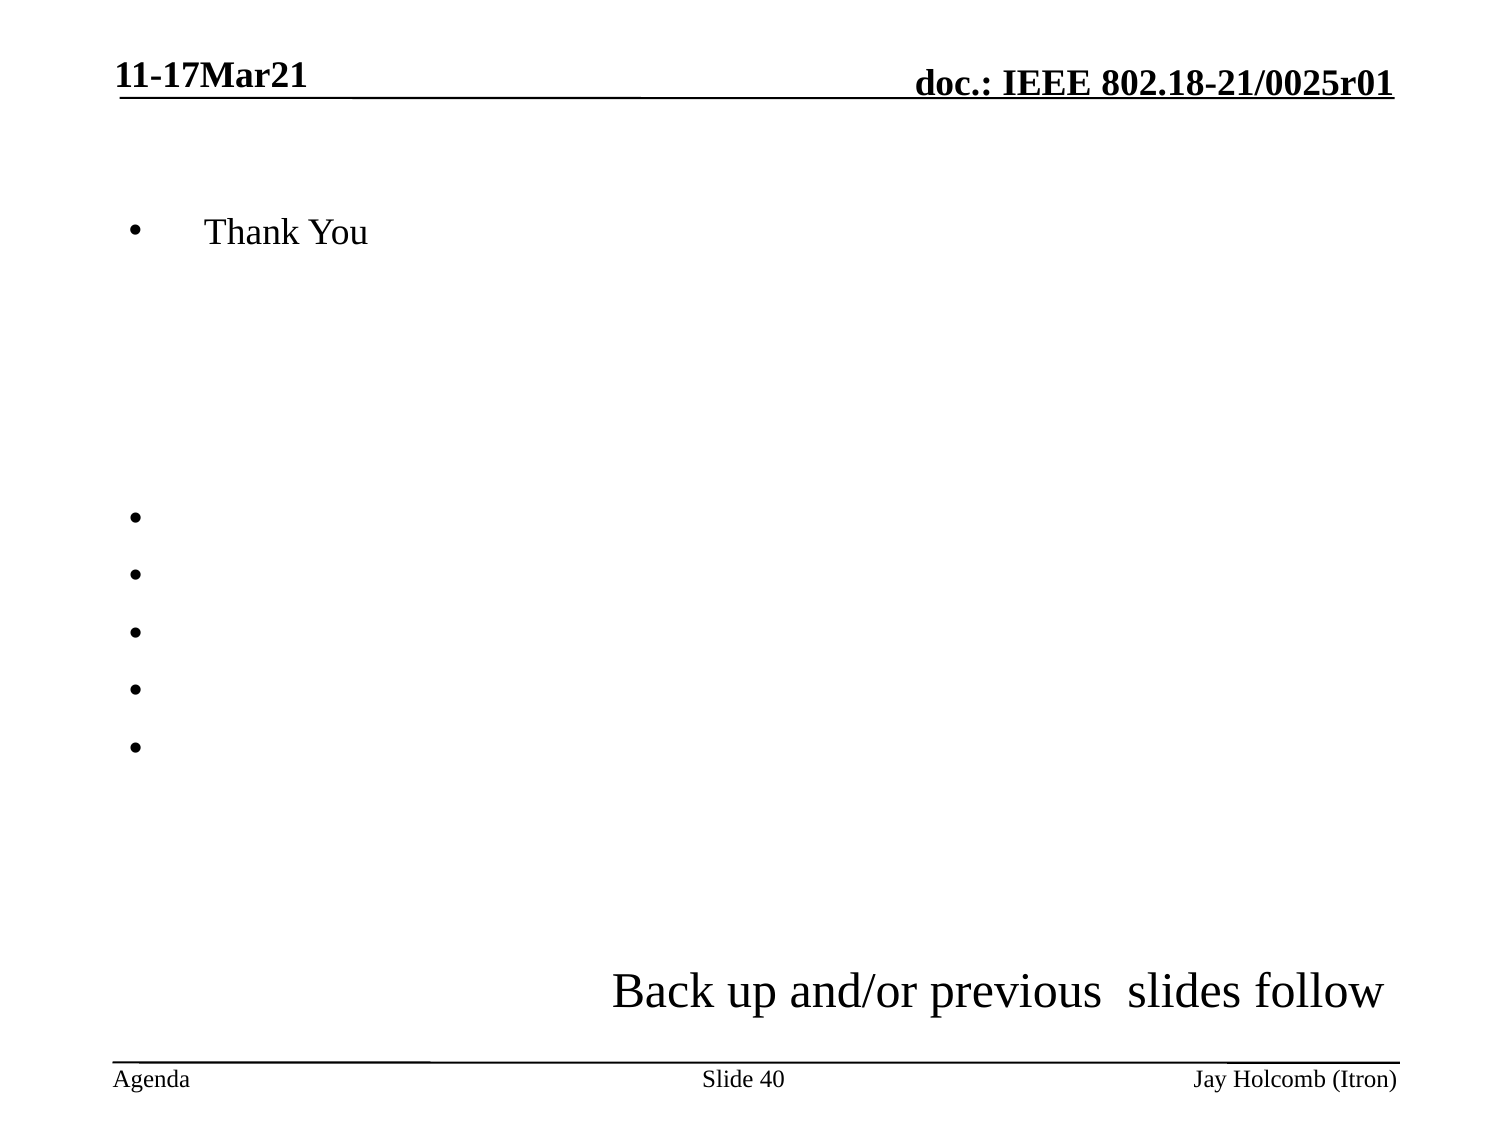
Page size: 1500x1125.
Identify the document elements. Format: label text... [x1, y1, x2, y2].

text_box [114, 487, 1464, 844]
text_box Back up and/or previous slides follow [574, 949, 1400, 1025]
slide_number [114, 49, 478, 95]
footer Jay Holcomb (Itron) [874, 1061, 1398, 1093]
text_box Thank You [114, 199, 777, 305]
slide_number Slide 40 [687, 1061, 800, 1123]
